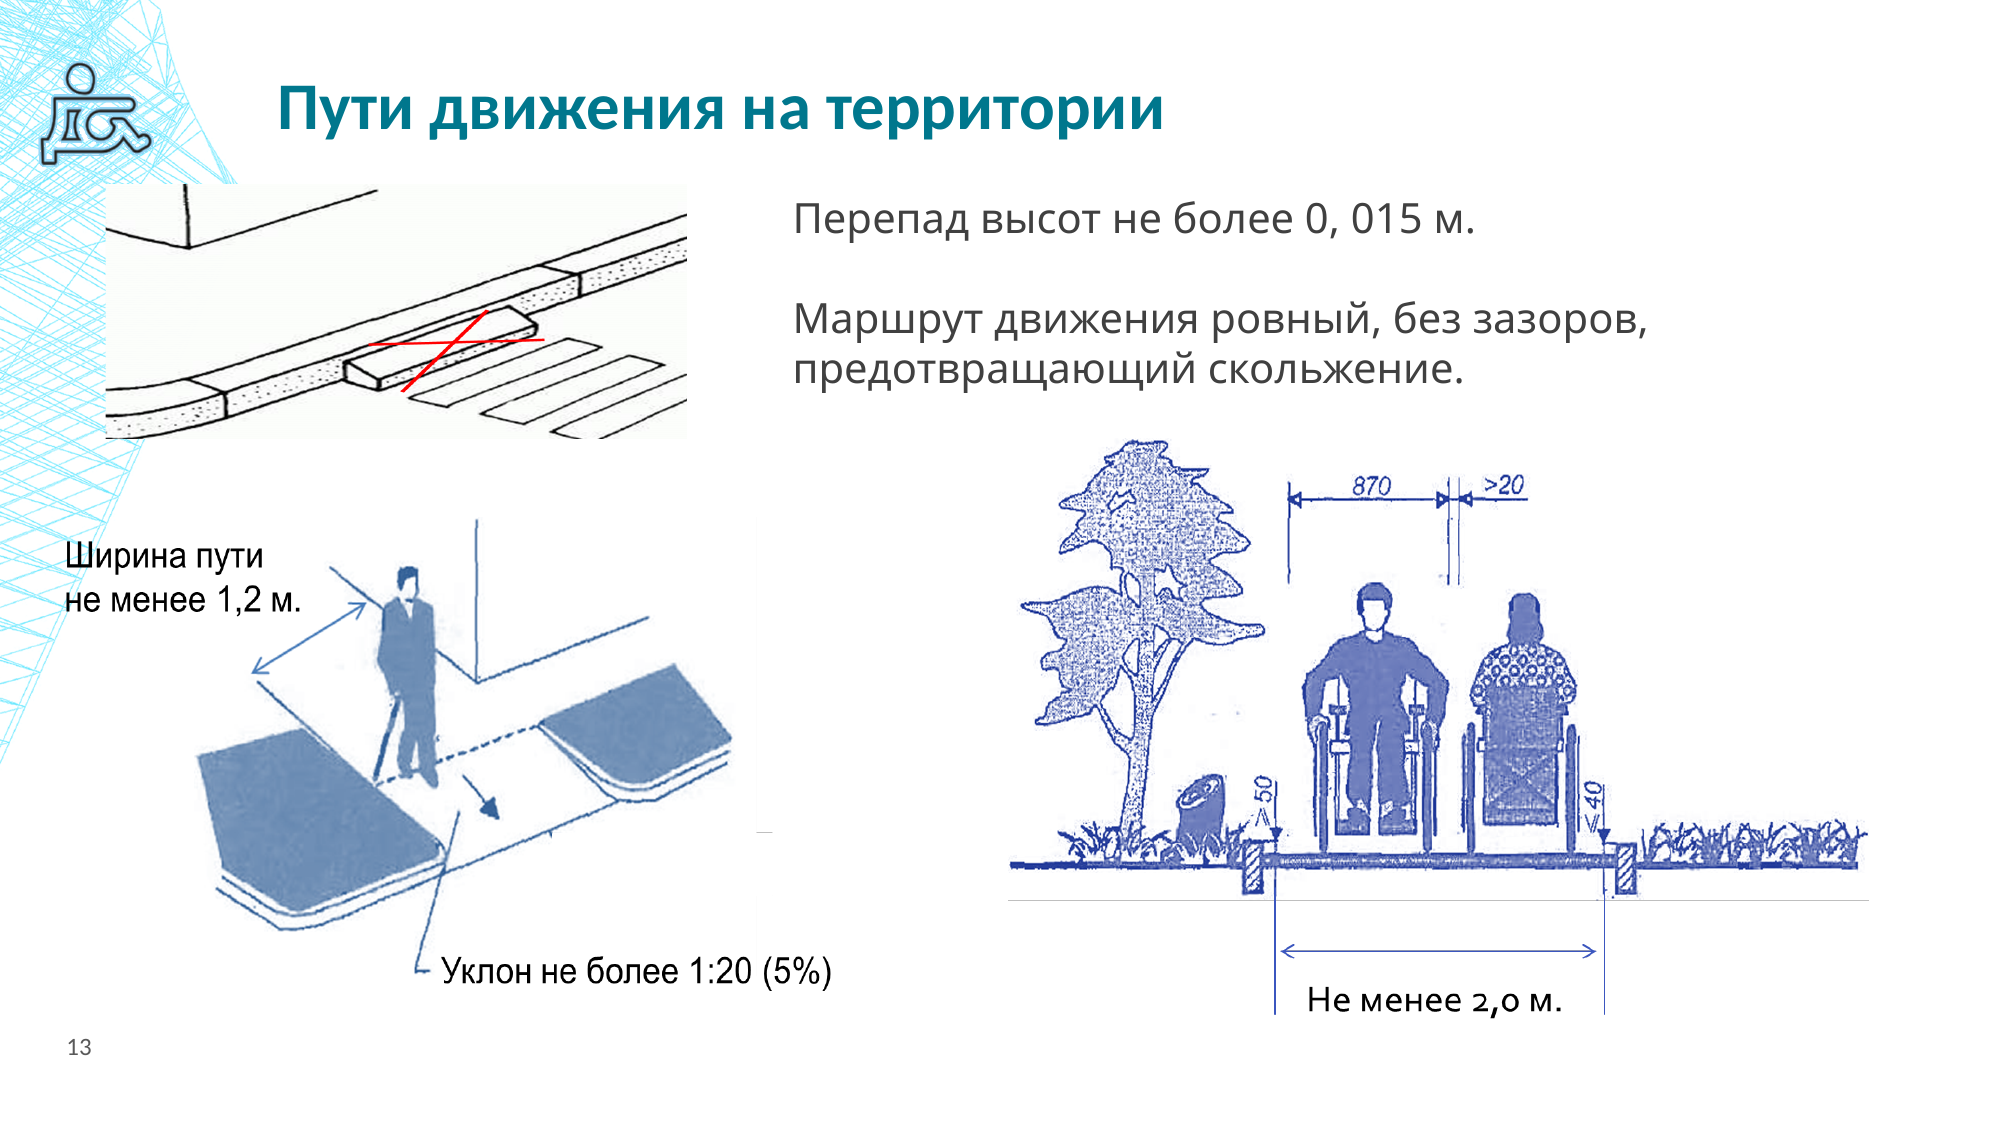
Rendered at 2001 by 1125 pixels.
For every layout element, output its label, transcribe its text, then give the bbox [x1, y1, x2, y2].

text_box Пути движения на территории [266, 29, 1880, 186]
picture [0, 0, 2001, 1125]
text_box Перепад высот не более 0, 015 м. Маршрут движения ровный, без зазоров, предотвращающий скольжение. [777, 184, 1762, 400]
slide_number 13 [51, 1028, 170, 1062]
